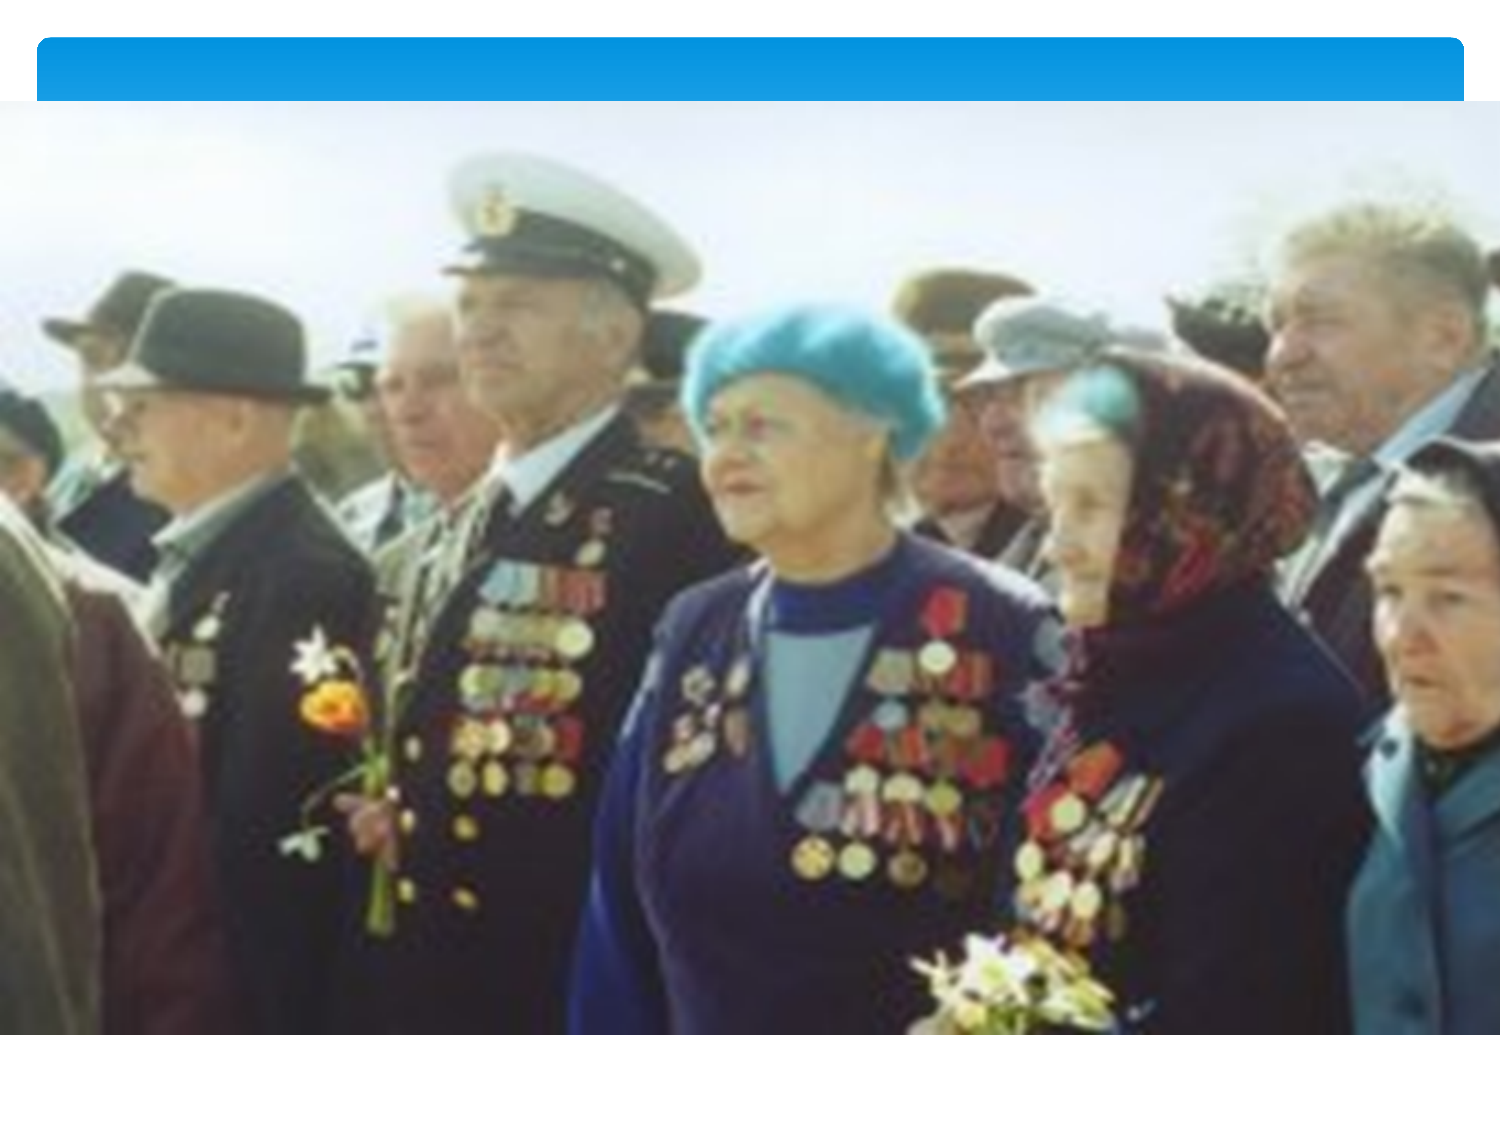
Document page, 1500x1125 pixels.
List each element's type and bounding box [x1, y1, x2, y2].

list [0, 101, 1500, 1036]
